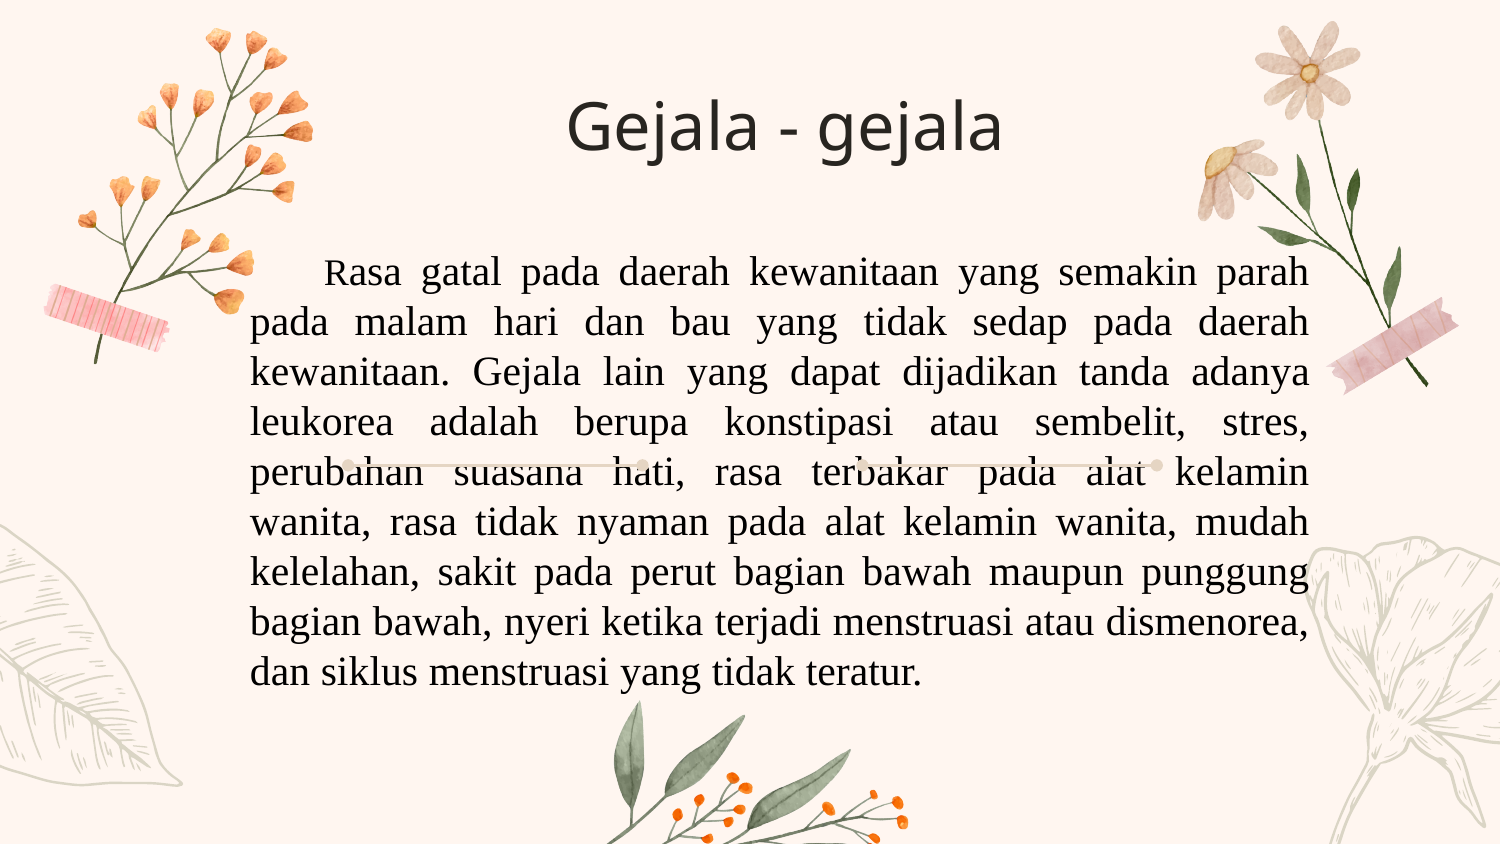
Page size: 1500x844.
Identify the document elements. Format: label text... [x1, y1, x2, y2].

picture [0, 0, 409, 439]
picture [421, 776, 952, 844]
subtitle Rasa gatal pada daerah kewanitaan yang semakin parah pada malam hari dan bau yang tidak sedap pada daerah kewanitaan. Gejala lain yang dapat dijadikan tanda adanya leukorea adalah berupa konstipasi atau sembelit, stres, perubahan suasana hati, rasa terbakar pada alat kelamin wanita, rasa tidak nyaman pada alat kelamin wanita, mudah kelelahan, sakit pada perut bagian bawah maupun punggung bagian bawah, nyeri ketika terjadi menstruasi atau dismenorea, dan siklus menstruasi yang tidak teratur. [159, 228, 1330, 776]
title Gejala - gejala [256, 68, 1332, 182]
picture [1104, 0, 1500, 511]
